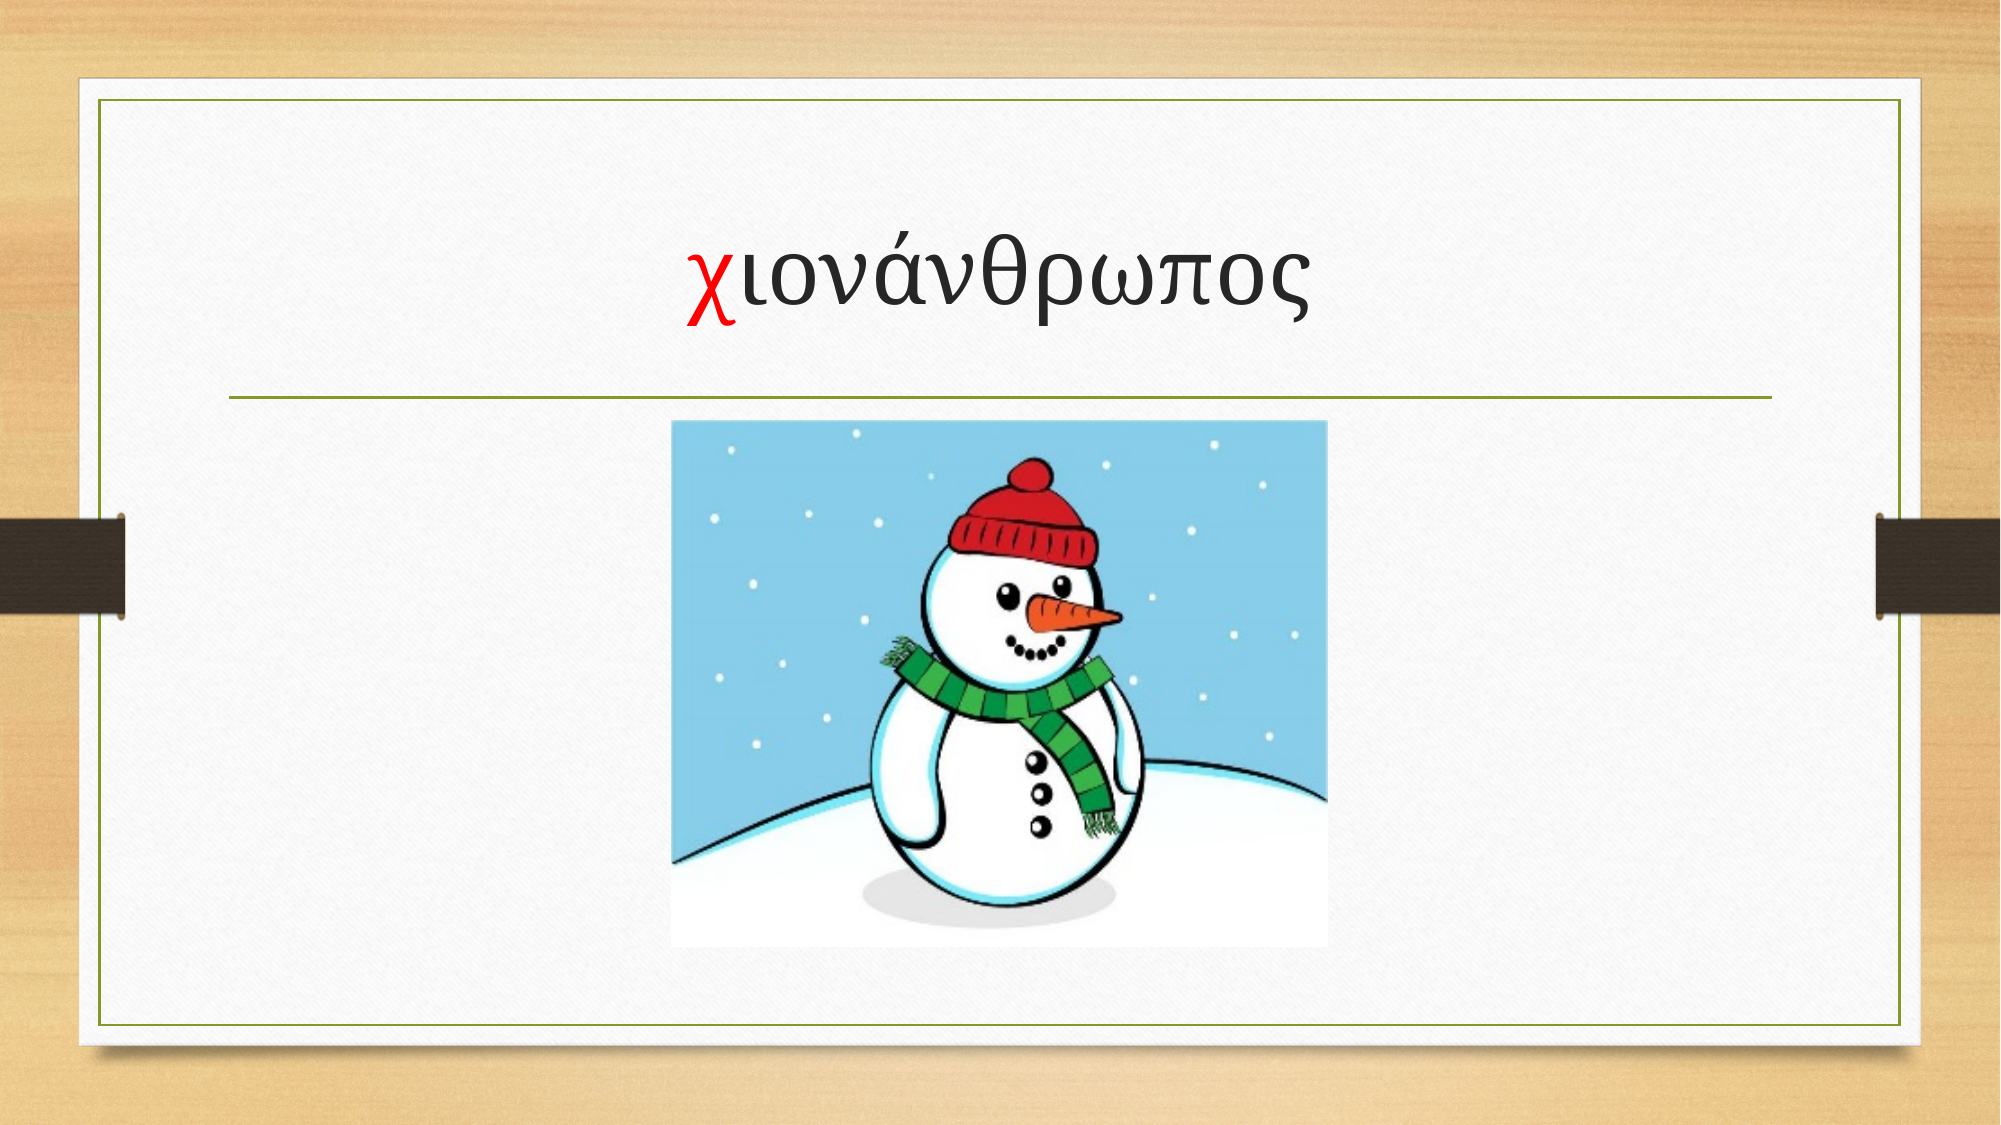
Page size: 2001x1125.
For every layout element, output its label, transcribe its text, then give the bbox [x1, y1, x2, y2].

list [671, 420, 1329, 948]
title χιονάνθρωπος [212, 161, 1788, 375]
picture [0, 0, 2001, 1125]
